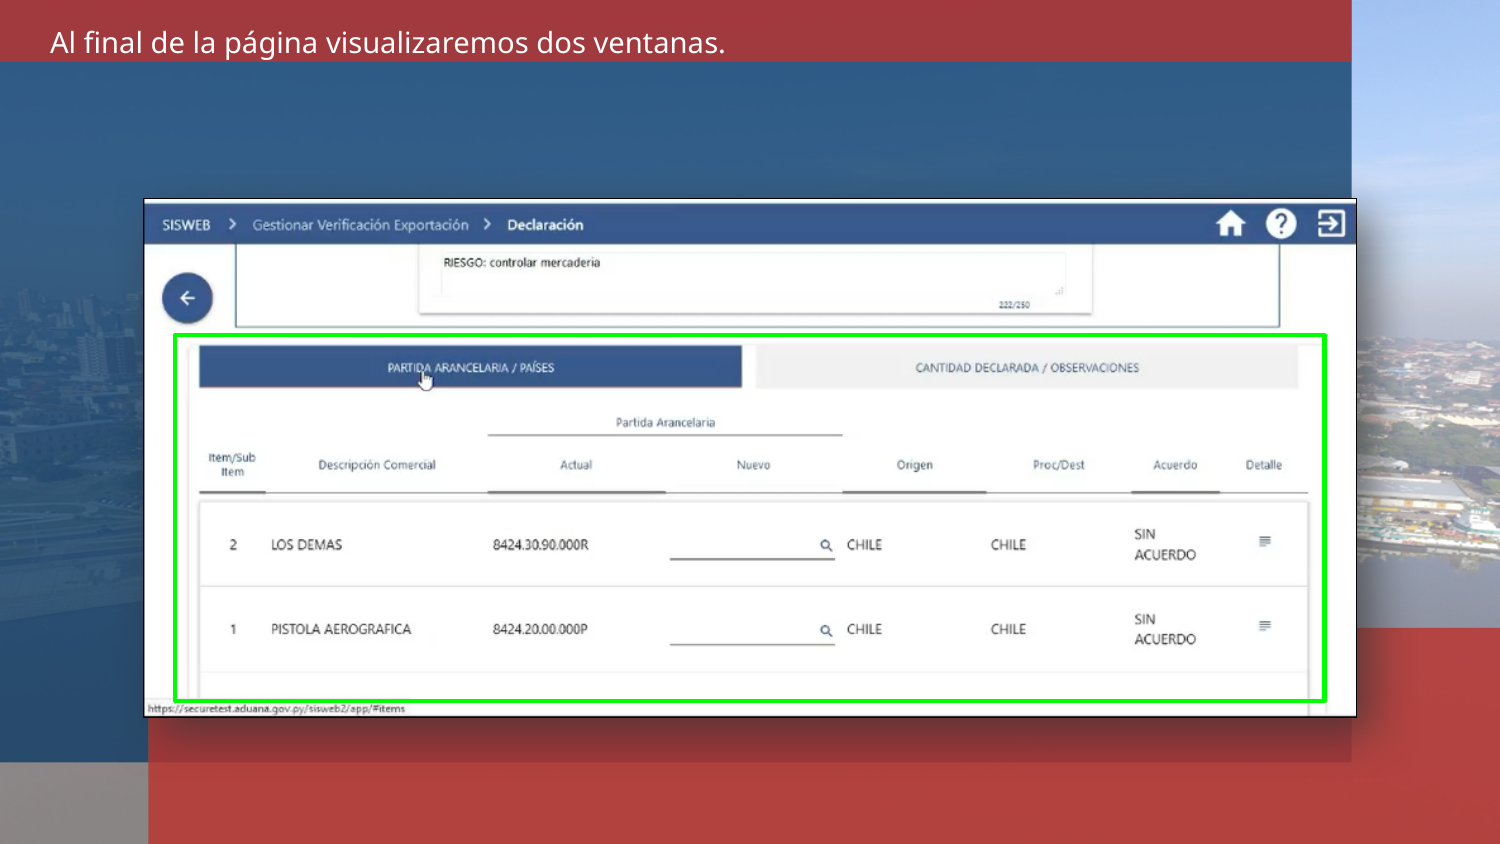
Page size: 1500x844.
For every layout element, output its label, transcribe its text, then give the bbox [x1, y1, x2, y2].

text_box [146, 626, 1500, 844]
picture [143, 197, 1357, 718]
subtitle Al final de la página visualizaremos dos ventanas. [34, 9, 1387, 115]
text_box [0, 0, 1354, 64]
